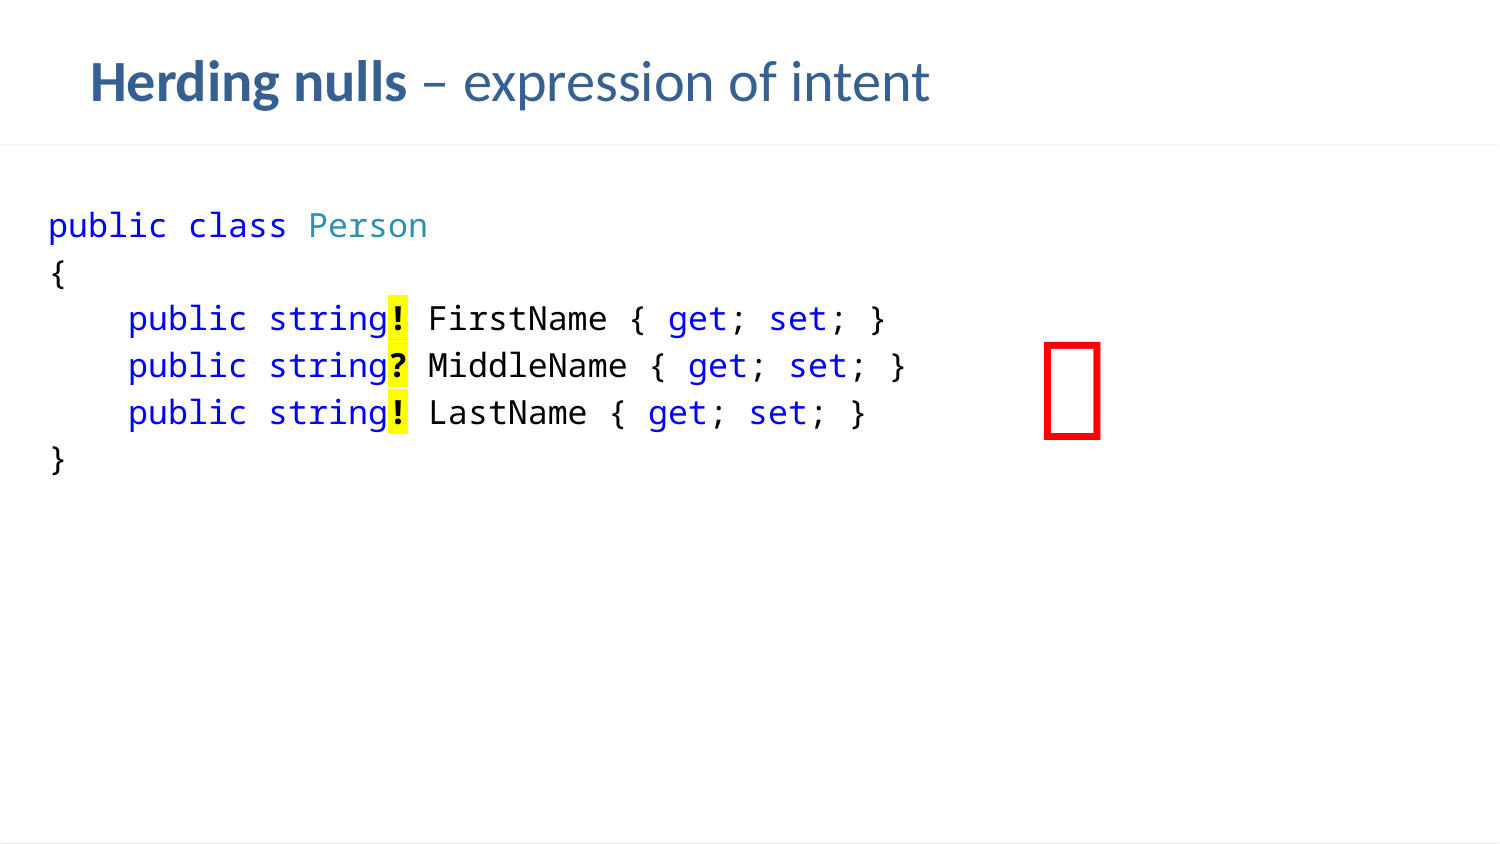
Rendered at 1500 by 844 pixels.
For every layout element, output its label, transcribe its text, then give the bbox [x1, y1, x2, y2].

list public class Person { public string! FirstName { get; set; } public string? MiddleName { get; set; } public string! LastName { get; set; } } [32, 196, 1468, 438]
title Herding nulls – expression of intent [74, 33, 1426, 123]
text_box  [1017, 295, 1266, 475]
picture [0, 0, 1500, 146]
